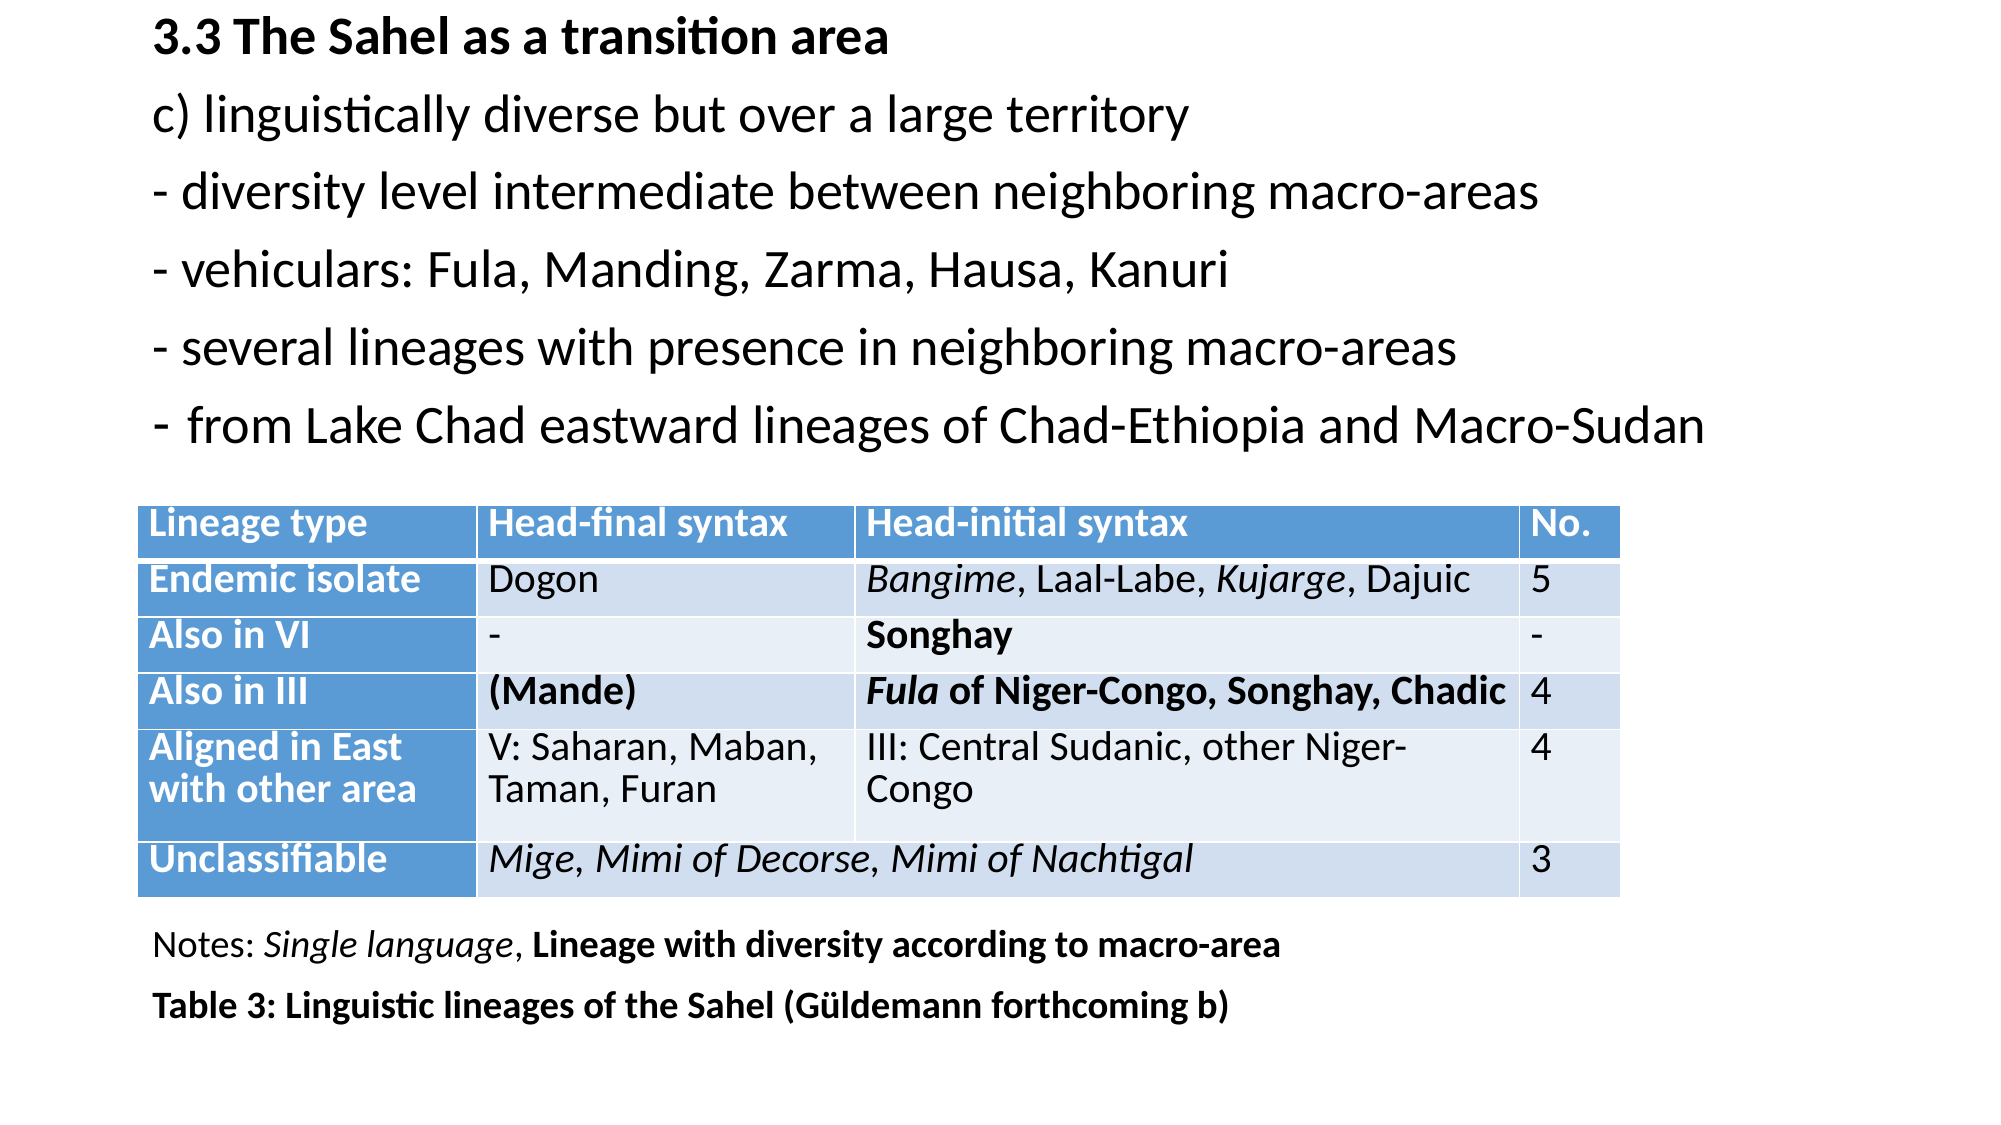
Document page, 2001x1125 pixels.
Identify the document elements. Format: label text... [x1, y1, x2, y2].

table_cell Also in VI [138, 618, 476, 672]
table_header No. [1520, 506, 1620, 558]
table_header Head-final syntax [478, 506, 854, 558]
table_header Lineage type [138, 506, 476, 558]
table_cell Aligned in East with other area [138, 730, 476, 841]
table_cell - [1520, 618, 1620, 672]
list 3.3 The Sahel as a transition area c) linguistically diverse but over a large territory - diversity level intermediate between neighboring macro-areas - vehiculars: Fula, Manding, Zarma, Hausa, Kanuri - several lineages with presence in neighboring macro-areas from Lake Chad eastward lineages of Chad-Ethiopia and Macro-Sudan Notes: Single language, Lineage with diversity according to macro-area Table 3: Linguistic lineages of the Sahel (Güldemann forthcoming b) [137, 0, 1863, 1045]
table_cell (Mande) [478, 674, 854, 729]
table_cell III: Central Sudanic, other Niger-Congo [856, 730, 1519, 841]
table_cell Dogon [478, 564, 854, 616]
table_cell 5 [1520, 564, 1620, 616]
table_cell 4 [1520, 674, 1620, 729]
table_cell Unclassifiable [138, 843, 476, 897]
table_cell V: Saharan, Maban, Taman, Furan [478, 730, 854, 841]
table_cell Songhay [856, 618, 1519, 672]
table_cell Bangime, Laal-Labe, Kujarge, Dajuic [856, 564, 1519, 616]
table_cell 3 [1520, 843, 1620, 897]
table_header Head-initial syntax [856, 506, 1519, 558]
table_cell Endemic isolate [138, 564, 476, 616]
table_cell Fula of Niger-Congo, Songhay, Chadic [856, 674, 1519, 729]
table_cell Also in III [138, 674, 476, 729]
table_cell - [478, 618, 854, 672]
table_cell 4 [1520, 730, 1620, 841]
table_cell Mige, Mimi of Decorse, Mimi of Nachtigal [478, 843, 1519, 897]
